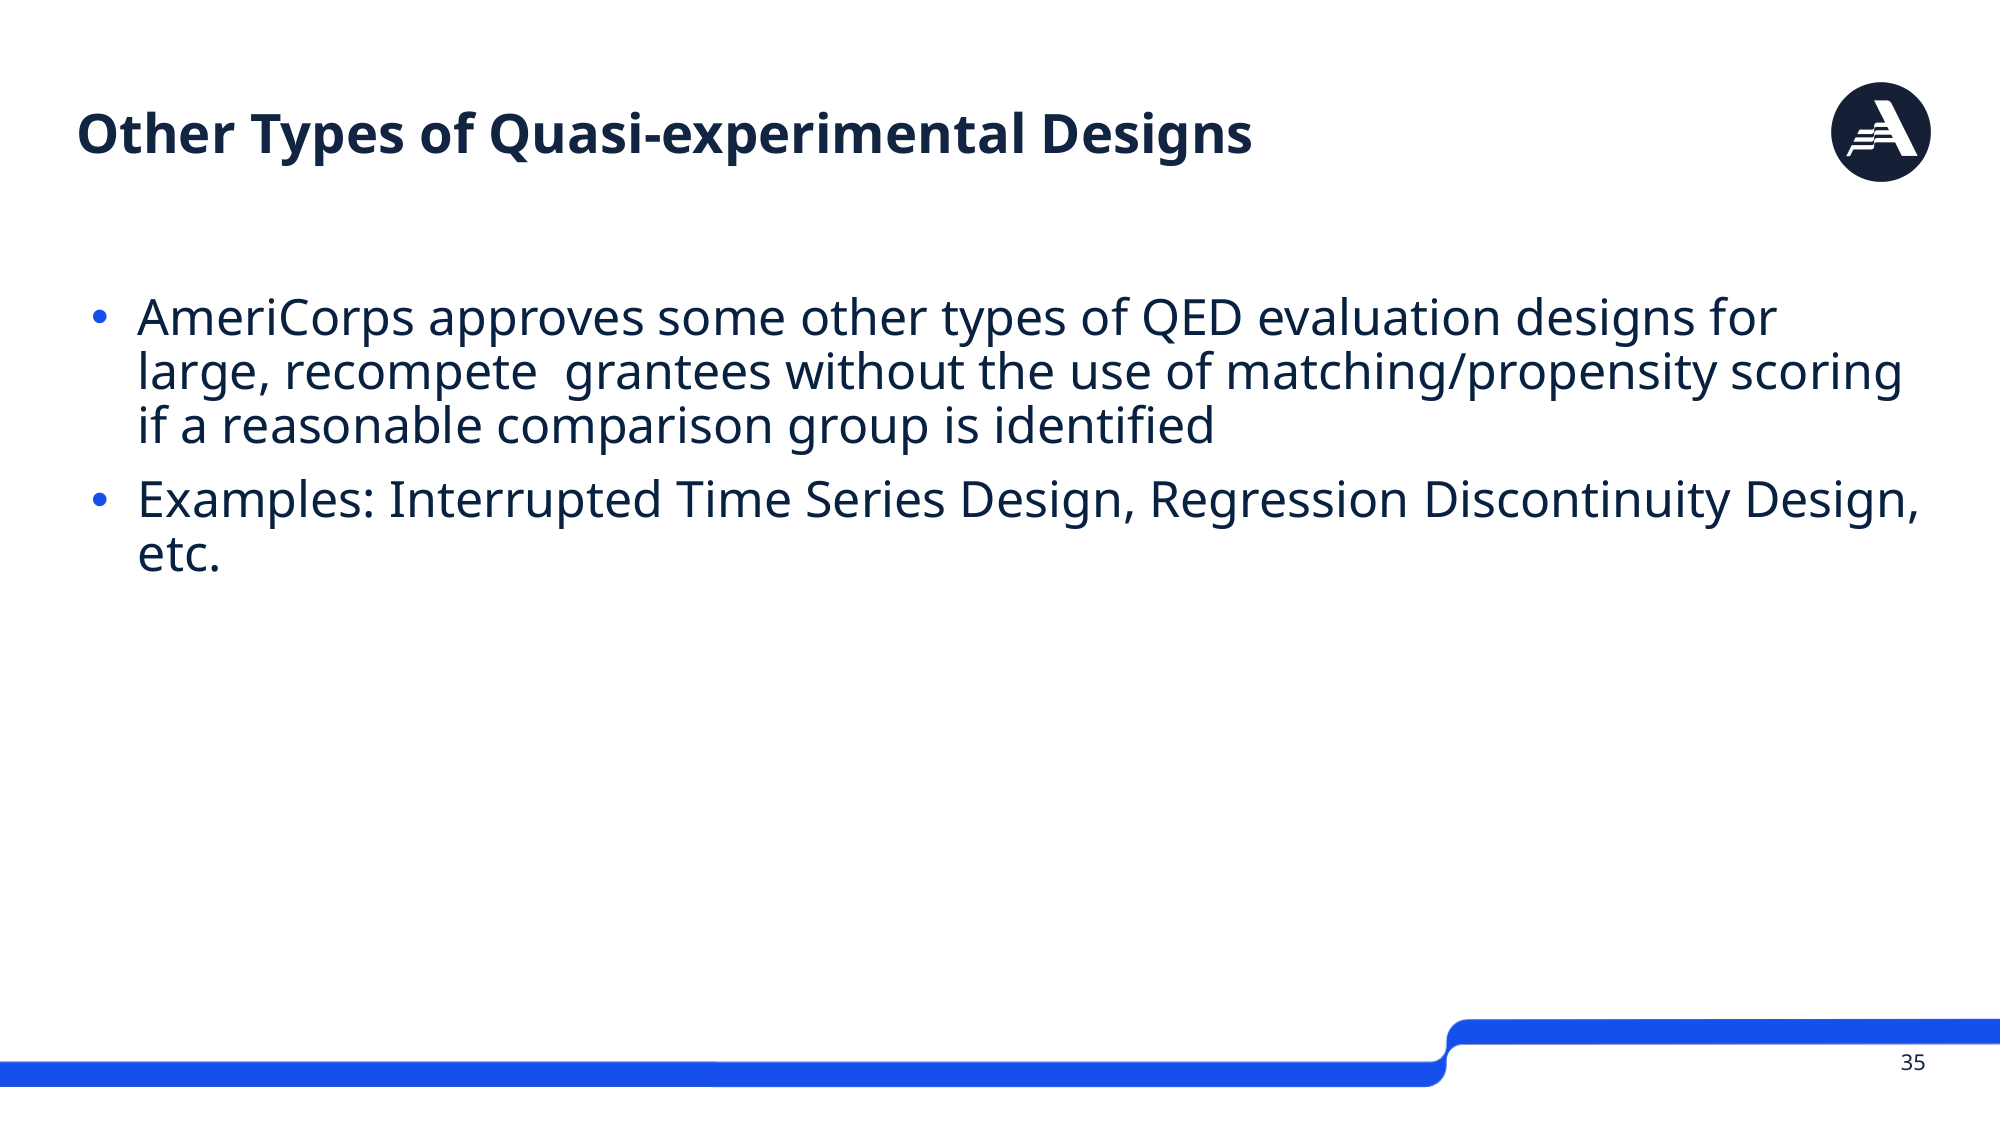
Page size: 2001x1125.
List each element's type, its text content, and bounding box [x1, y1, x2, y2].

picture [1831, 82, 1931, 182]
list AmeriCorps approves some other types of QED evaluation designs for large, recompete grantees without the use of matching/propensity scoring if a reasonable comparison group is identified Examples: Interrupted Time Series Design, Regression Discontinuity Design, etc. [76, 284, 1938, 960]
title Other Types of Quasi-experimental Designs [76, 93, 1350, 165]
slide_number 35 [1889, 1052, 1938, 1075]
picture [0, 1018, 2000, 1088]
